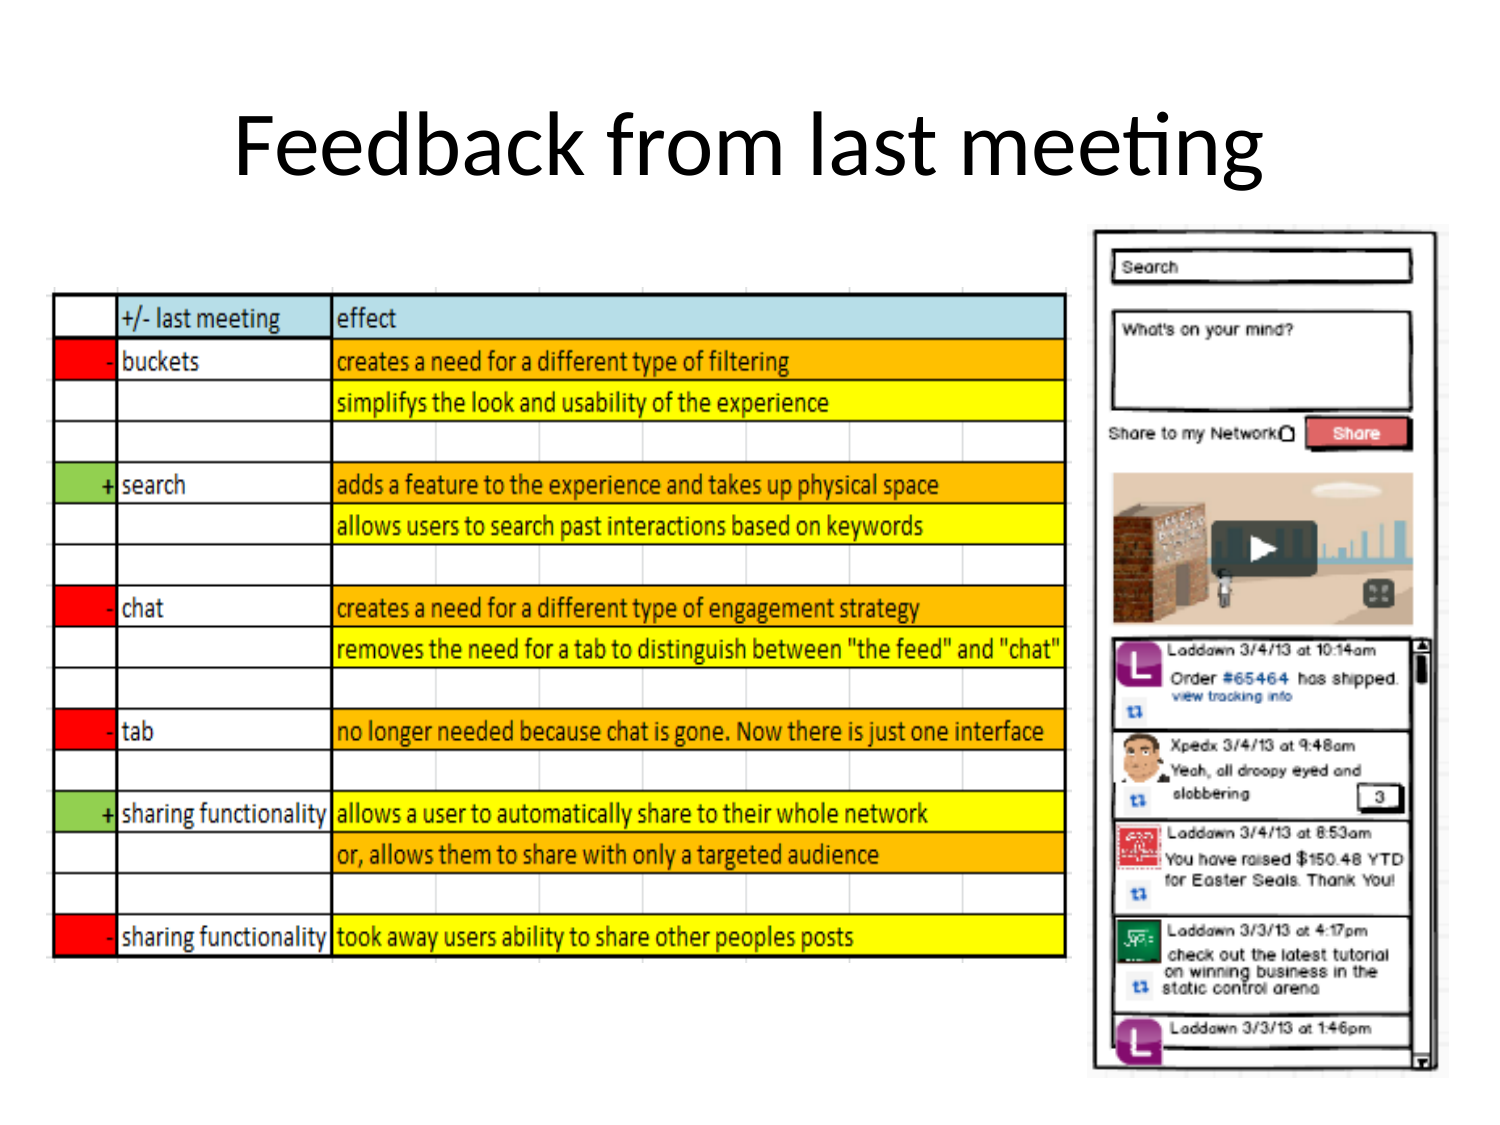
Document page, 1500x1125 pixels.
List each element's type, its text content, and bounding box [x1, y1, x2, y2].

picture [46, 287, 1073, 963]
title Feedback from last meeting [75, 45, 1425, 233]
picture [1087, 224, 1449, 1078]
